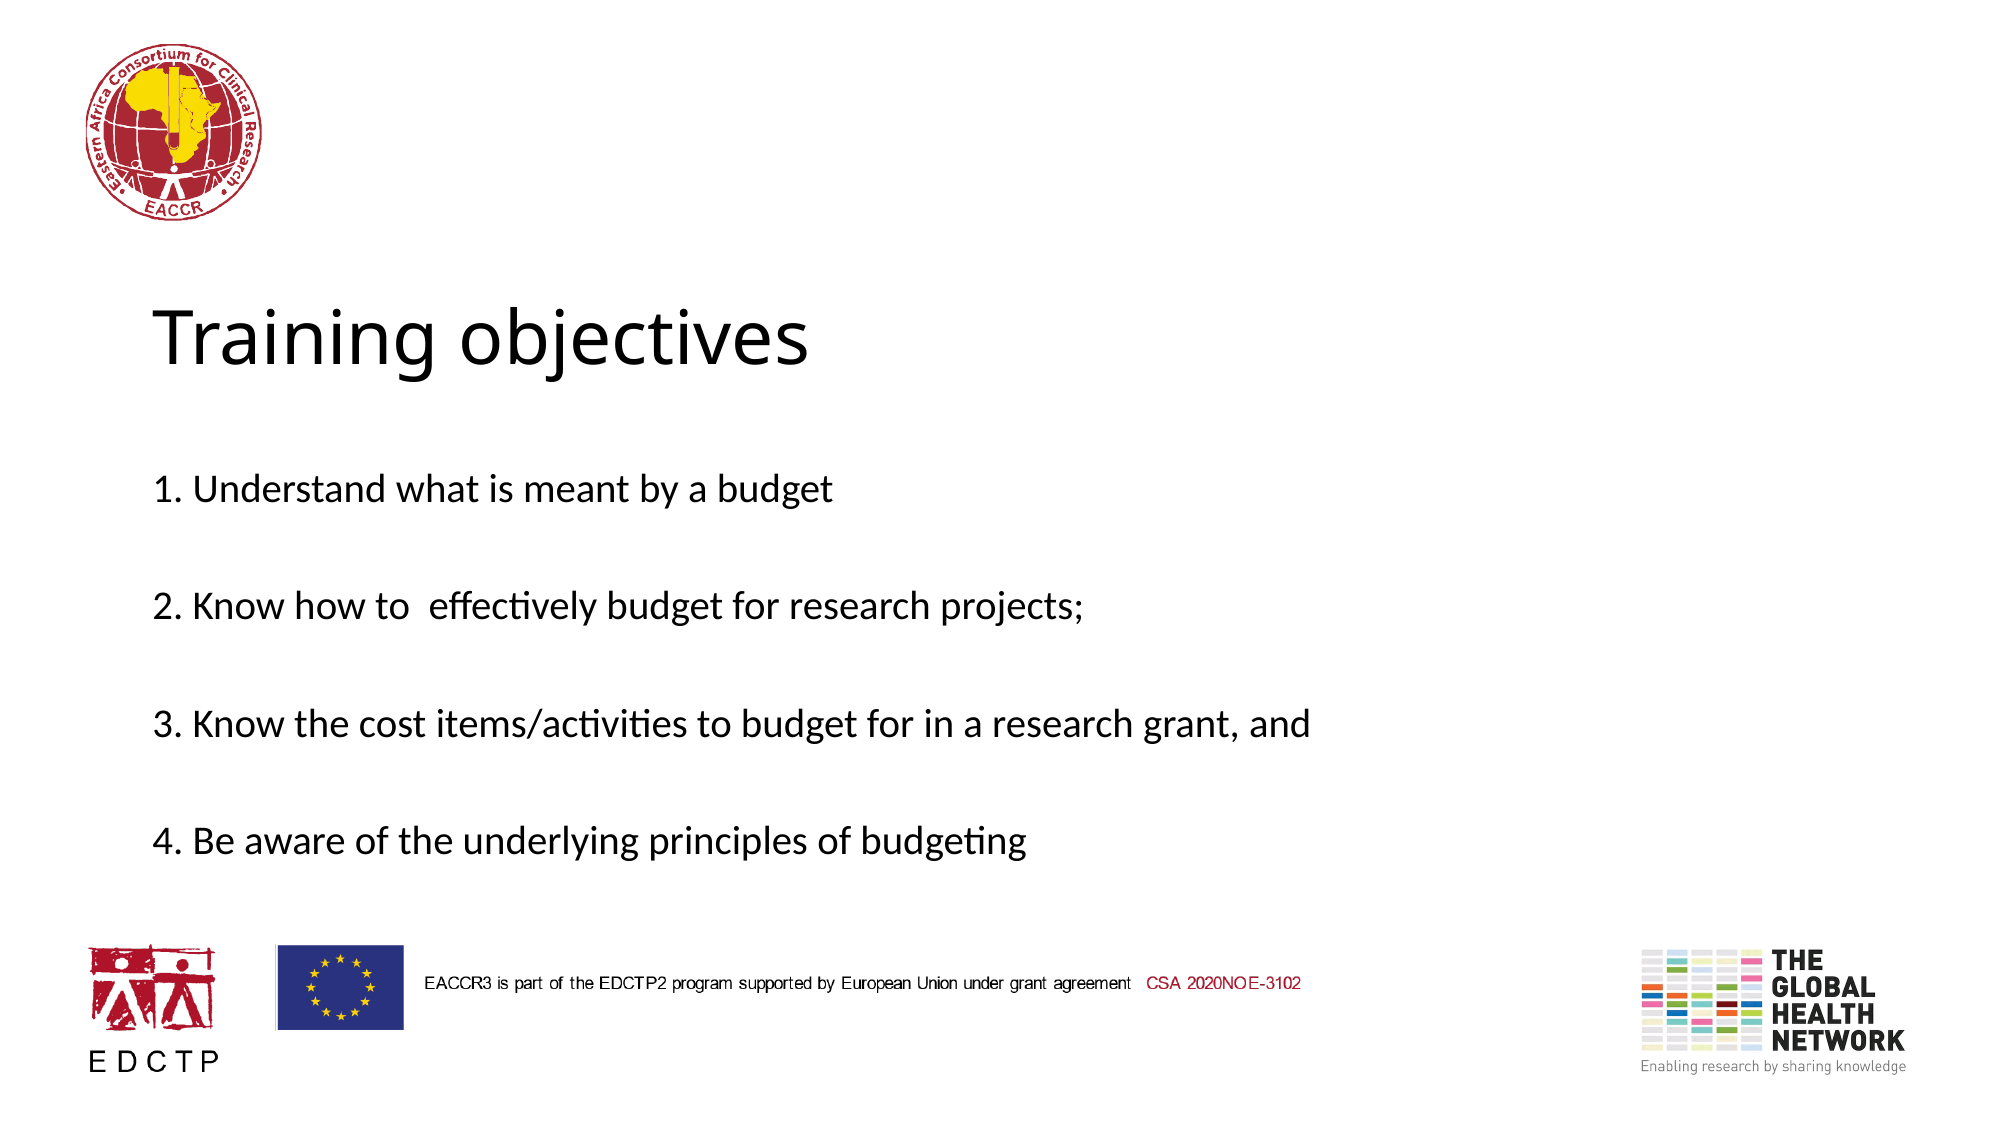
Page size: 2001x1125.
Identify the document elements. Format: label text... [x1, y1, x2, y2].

title Training objectives [137, 252, 1863, 428]
list 1. Understand what is meant by a budget 2. Know how to effectively budget for research projects; 3. Know the cost items/activities to budget for in a research grant, and 4. Be aware of the underlying principles of budgeting [137, 459, 1863, 874]
picture [85, 943, 1308, 1079]
